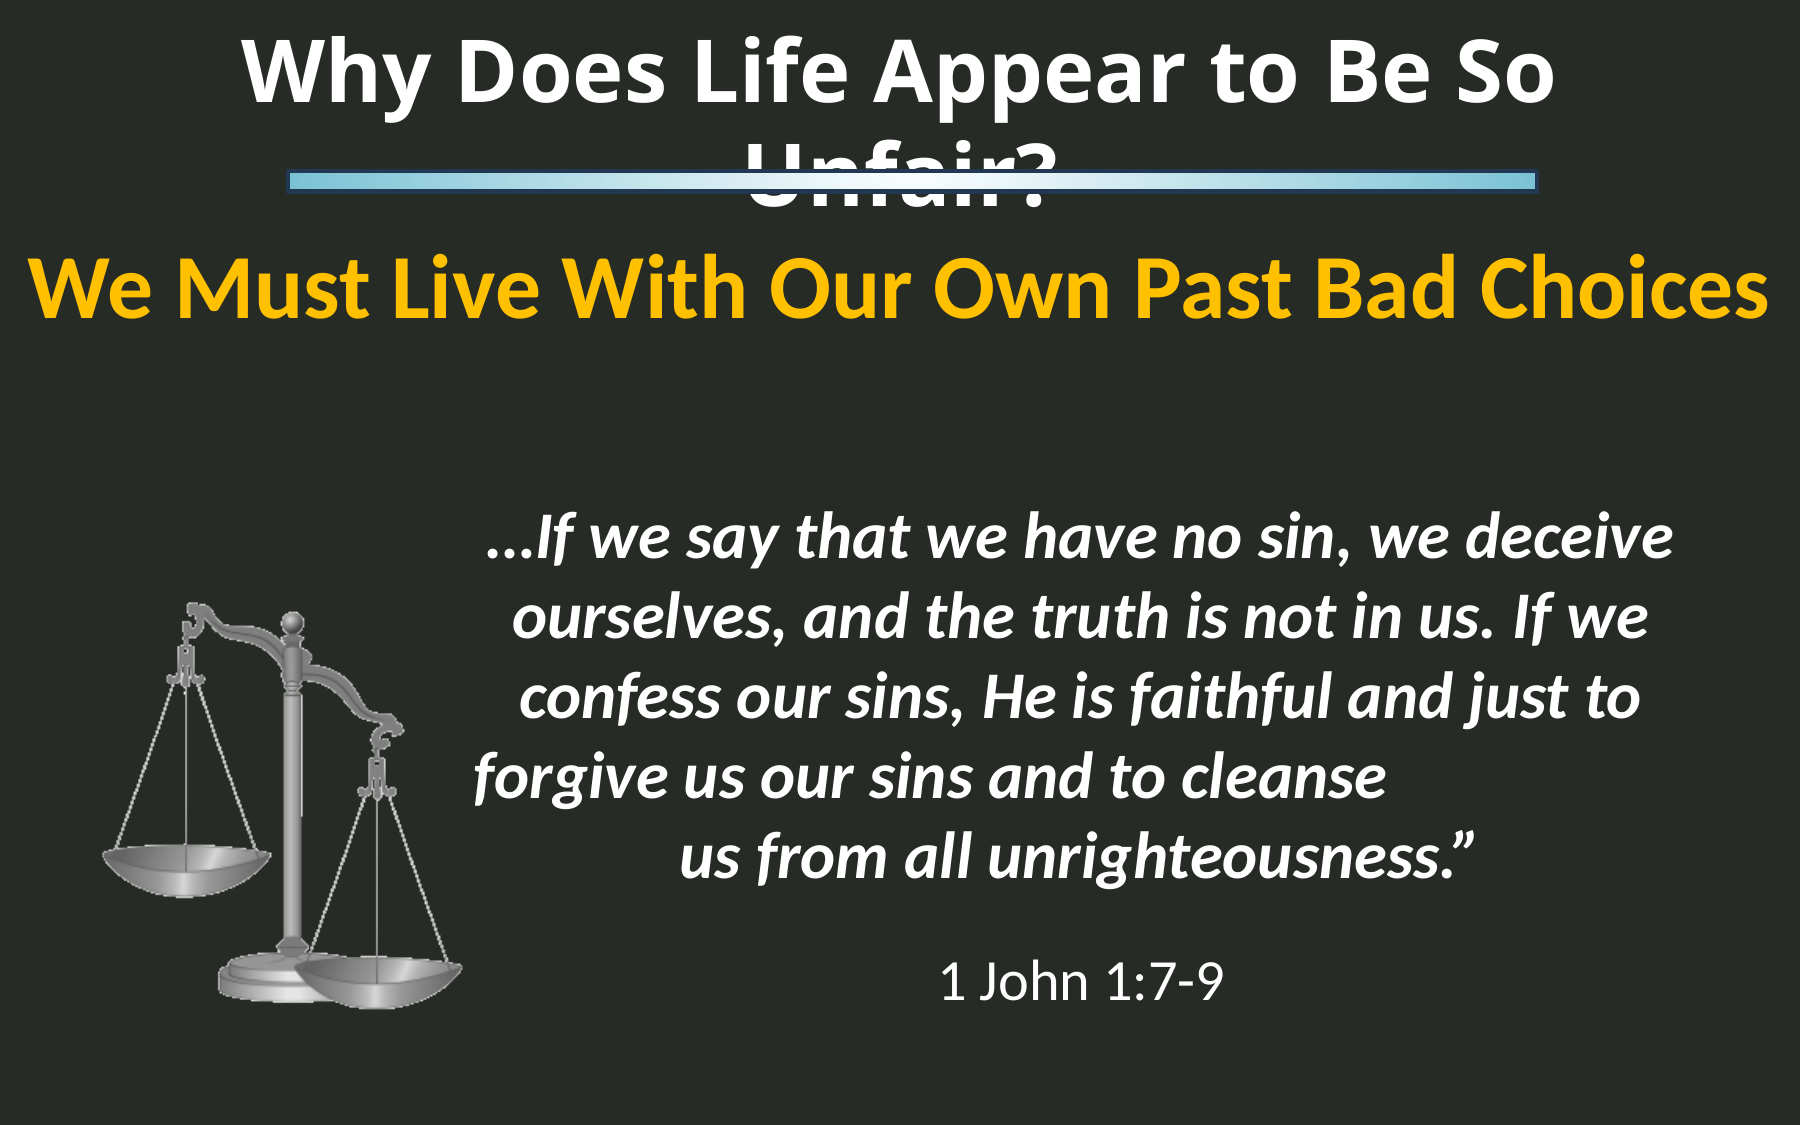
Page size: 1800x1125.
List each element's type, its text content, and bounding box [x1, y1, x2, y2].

picture [87, 587, 476, 1026]
text_box …If we say that we have no sin, we deceive ourselves, and the truth is not in us. If we confess our sins, He is faithful and just to forgive us our sins and to cleanse us from all unrighteousness.” 1 John 1:7-9 [425, 484, 1738, 1020]
text_box We Must Live With Our Own Past Bad Choices [0, 219, 1800, 345]
text_box Why Does Life Appear to Be So Unfair? [168, 8, 1632, 219]
text_box [286, 169, 1539, 194]
